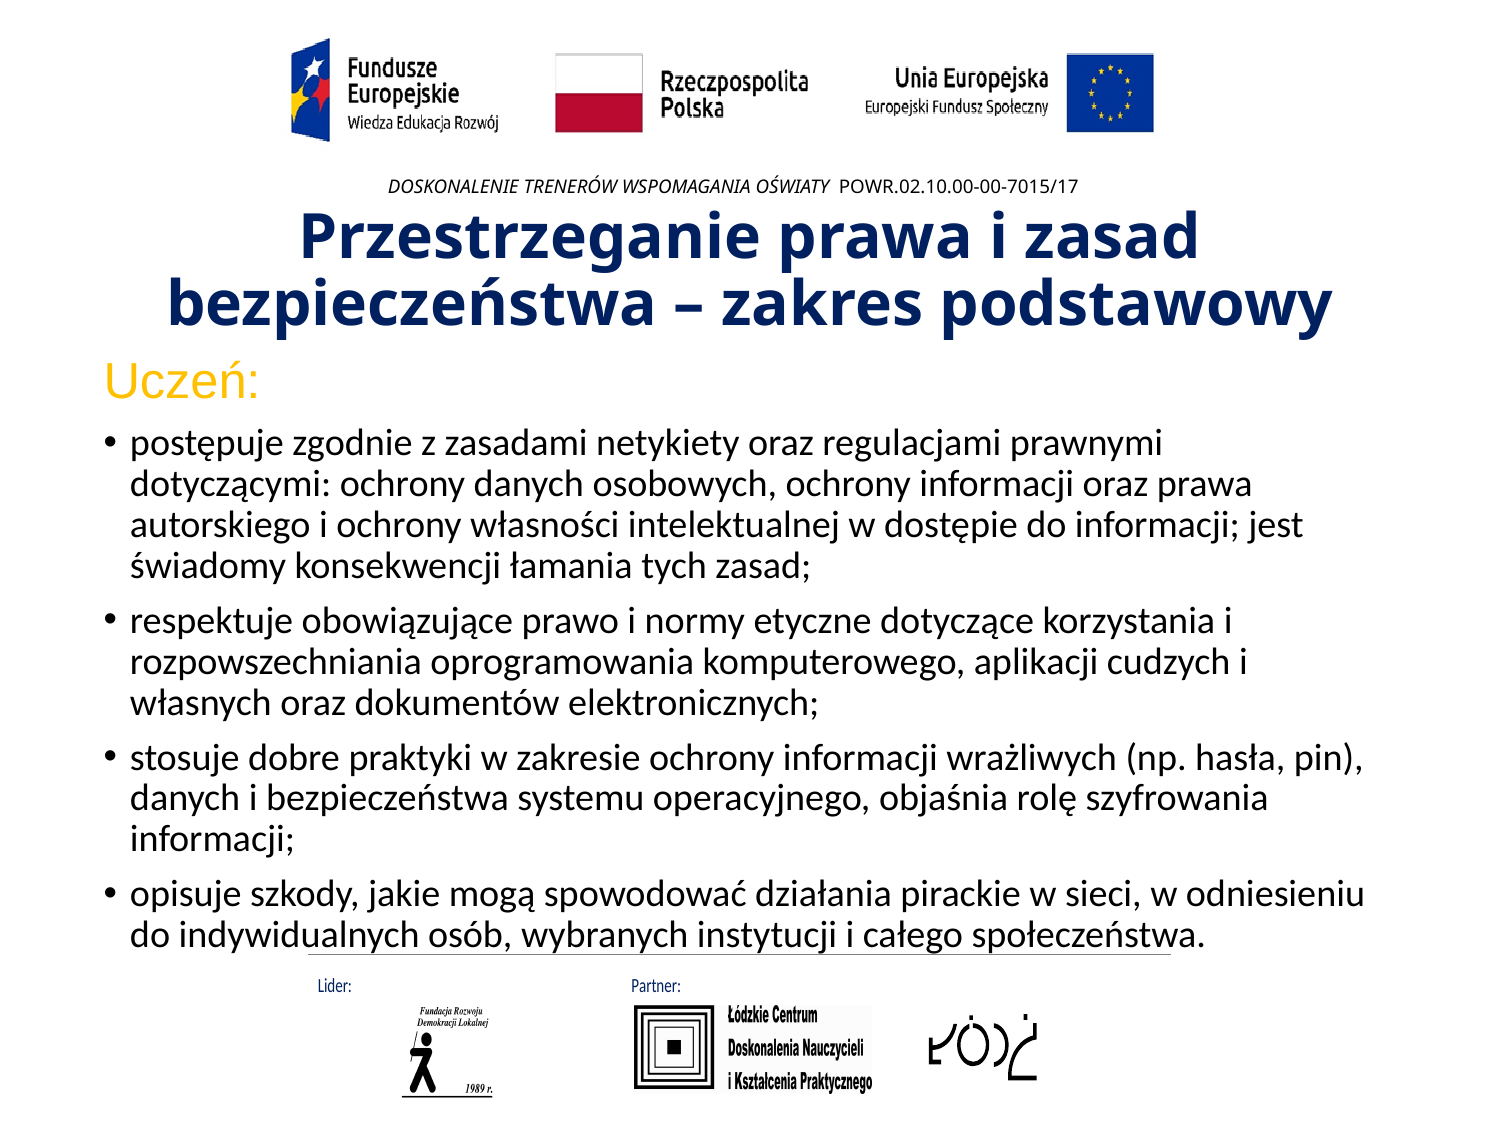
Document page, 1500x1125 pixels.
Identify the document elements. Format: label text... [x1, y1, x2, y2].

picture [271, 13, 1173, 168]
title Przestrzeganie prawa i zasad bezpieczeństwa – zakres podstawowy [103, 196, 1397, 348]
list Uczeń: postępuje zgodnie z zasadami netykiety oraz regulacjami prawnymi dotyczącymi: ochrony danych osobowych, ochrony informacji oraz prawa autorskiego i ochrony własności intelektualnej w dostępie do informacji; jest świadomy konsekwencji łamania tych zasad; respektuje obowiązujące prawo i normy etyczne dotyczące korzystania i rozpowszechniania oprogramowania komputerowego, aplikacji cudzych i własnych oraz dokumentów elektronicznych; stosuje dobre praktyki w zakresie ochrony informacji wrażliwych (np. hasła, pin), danych i bezpieczeństwa systemu operacyjnego, objaśnia rolę szyfrowania informacji; opisuje szkody, jakie mogą spowodować działania pirackie w sieci, w odniesieniu do indywidualnych osób, wybranych instytucji i całego społeczeństwa. [88, 347, 1383, 976]
